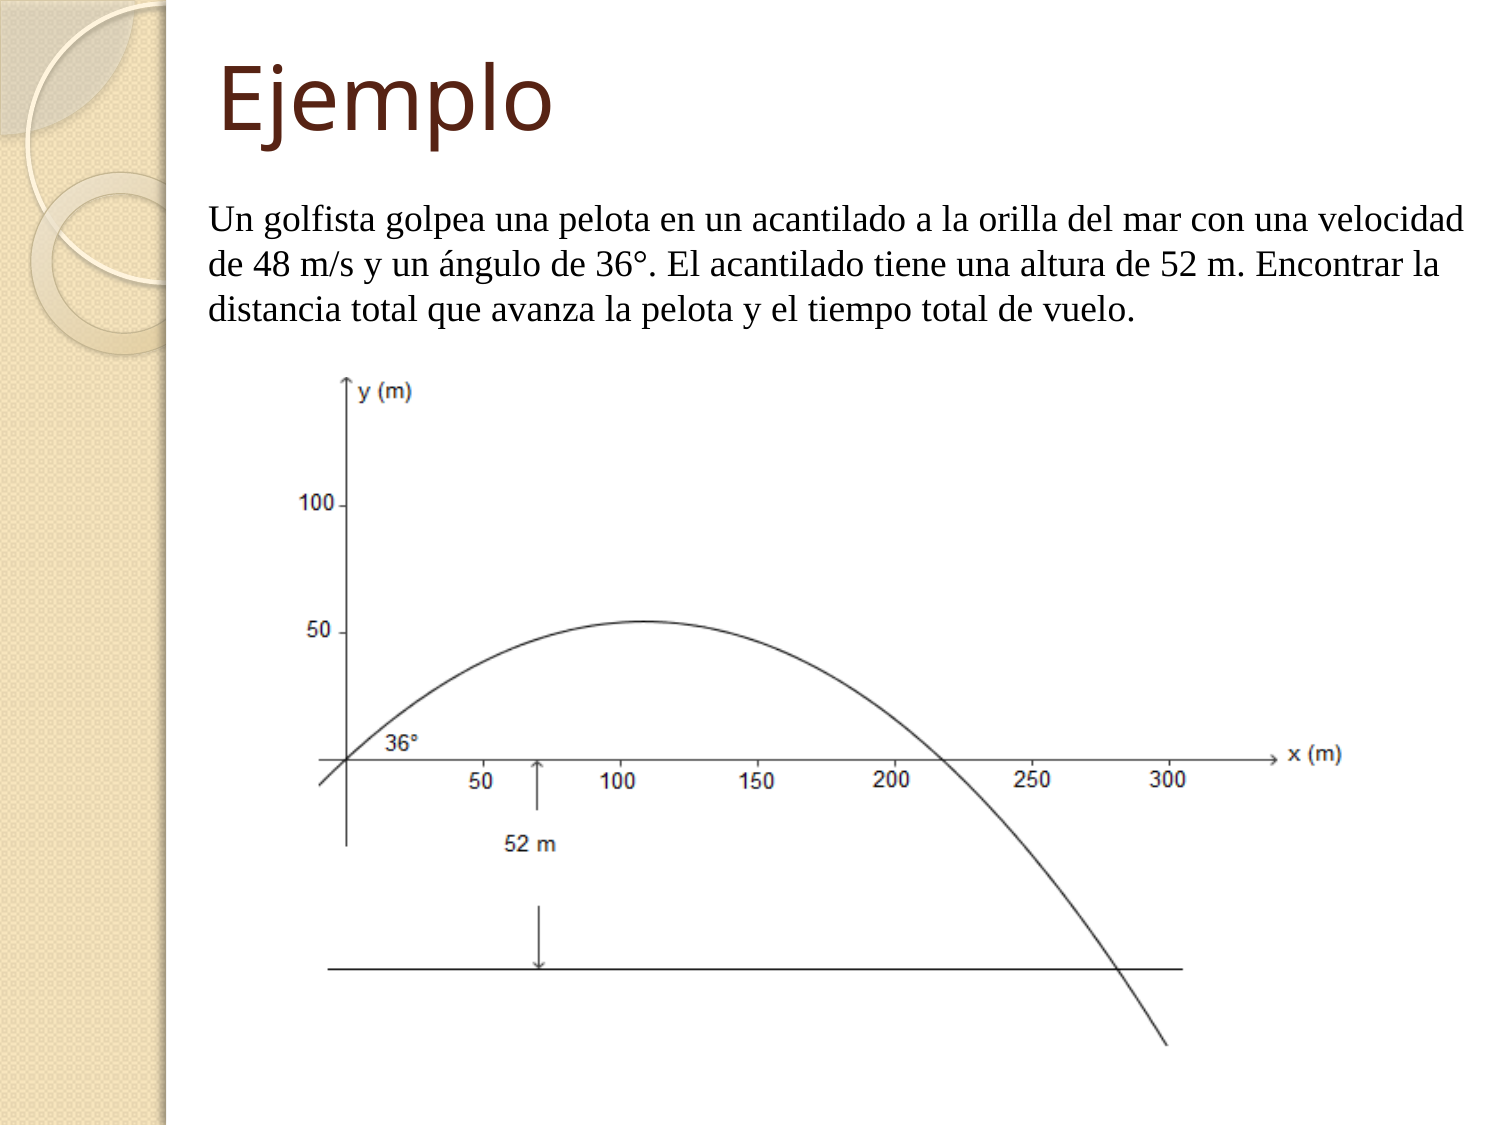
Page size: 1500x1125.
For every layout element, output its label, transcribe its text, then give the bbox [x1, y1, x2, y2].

picture [296, 376, 1365, 1071]
text_box Un golfista golpea una pelota en un acantilado a la orilla del mar con una velocidad de 48 m/s y un ángulo de 36°. El acantilado tiene una altura de 52 m. Encontrar la distancia total que avanza la pelota y el tiempo total de vuelo. [193, 186, 1495, 337]
title Ejemplo [202, 31, 1353, 158]
